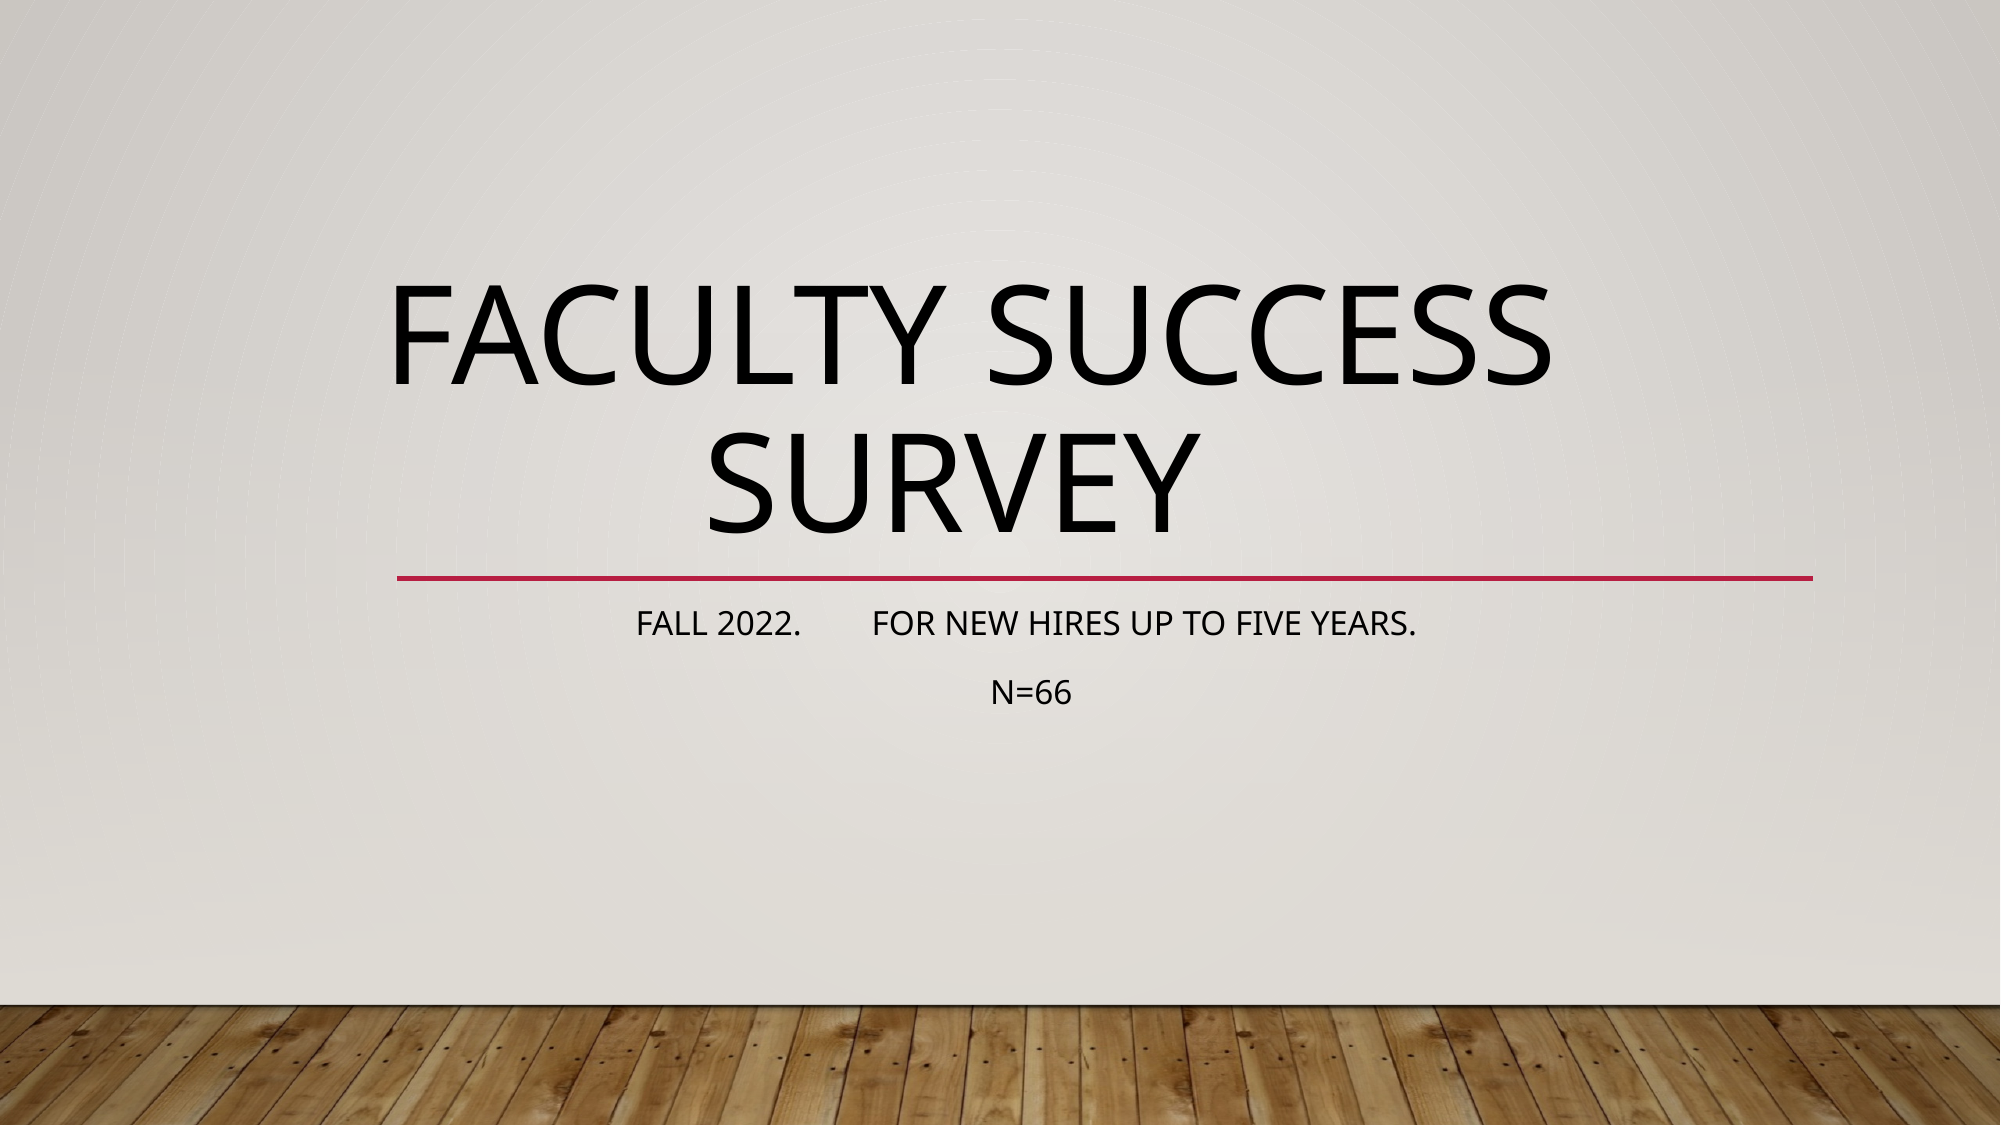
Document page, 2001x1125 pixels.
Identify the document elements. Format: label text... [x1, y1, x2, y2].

subtitle Fall 2022. For new Hires up to five years. N=66 [322, 579, 1740, 740]
title Faculty Success Survey [262, 145, 1680, 563]
picture [0, 1005, 2000, 1125]
